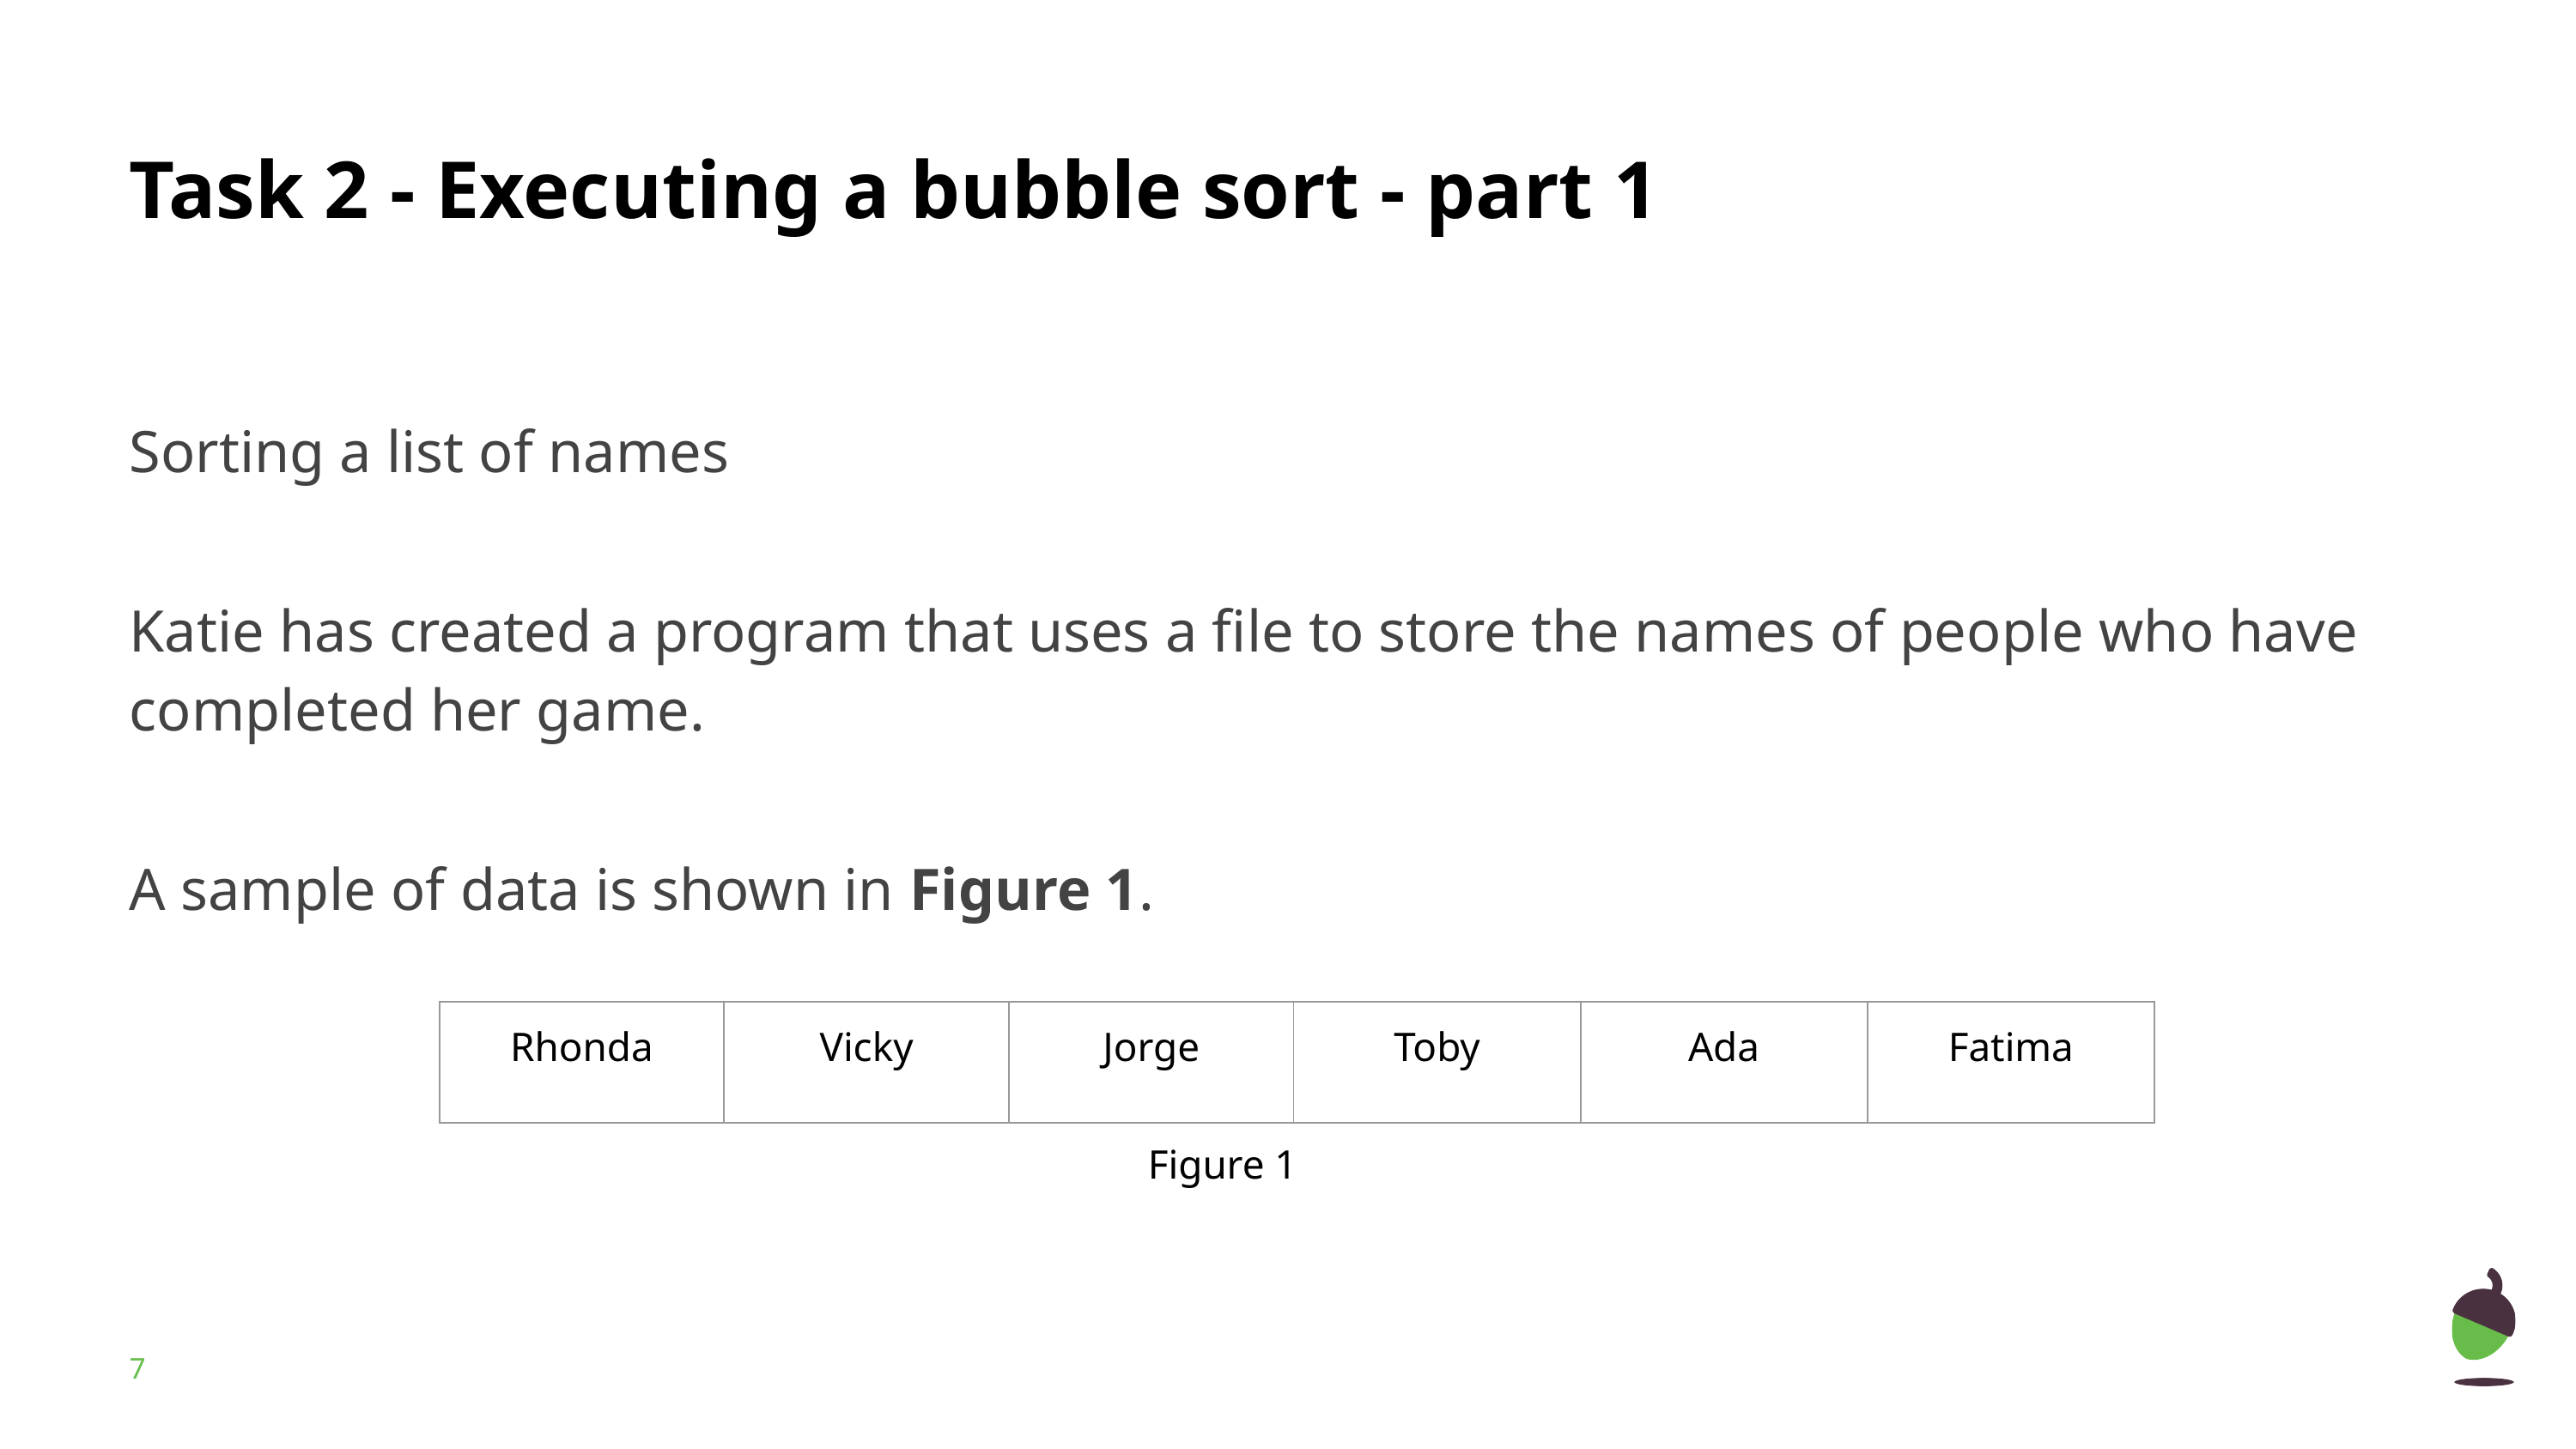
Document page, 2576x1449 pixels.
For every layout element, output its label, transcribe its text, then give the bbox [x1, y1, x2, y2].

table_header Toby [1294, 1003, 1580, 1122]
table_header Ada [1582, 1003, 1867, 1122]
text_box Figure 1 [1134, 1127, 1533, 1221]
table_header Jorge [1010, 1003, 1293, 1122]
list Sorting a list of names Katie has created a program that uses a file to store the names of people who have completed her game. A sample of data is shown in Figure 1. [129, 404, 2417, 1245]
picture [2451, 1268, 2516, 1386]
slide_number ‹#› [129, 1349, 332, 1401]
title Task 2 - Executing a bubble sort - part 1 [129, 124, 1941, 355]
table_header Vicky [725, 1003, 1008, 1122]
table_header Fatima [1868, 1003, 2154, 1122]
table_header Rhonda [440, 1003, 723, 1122]
